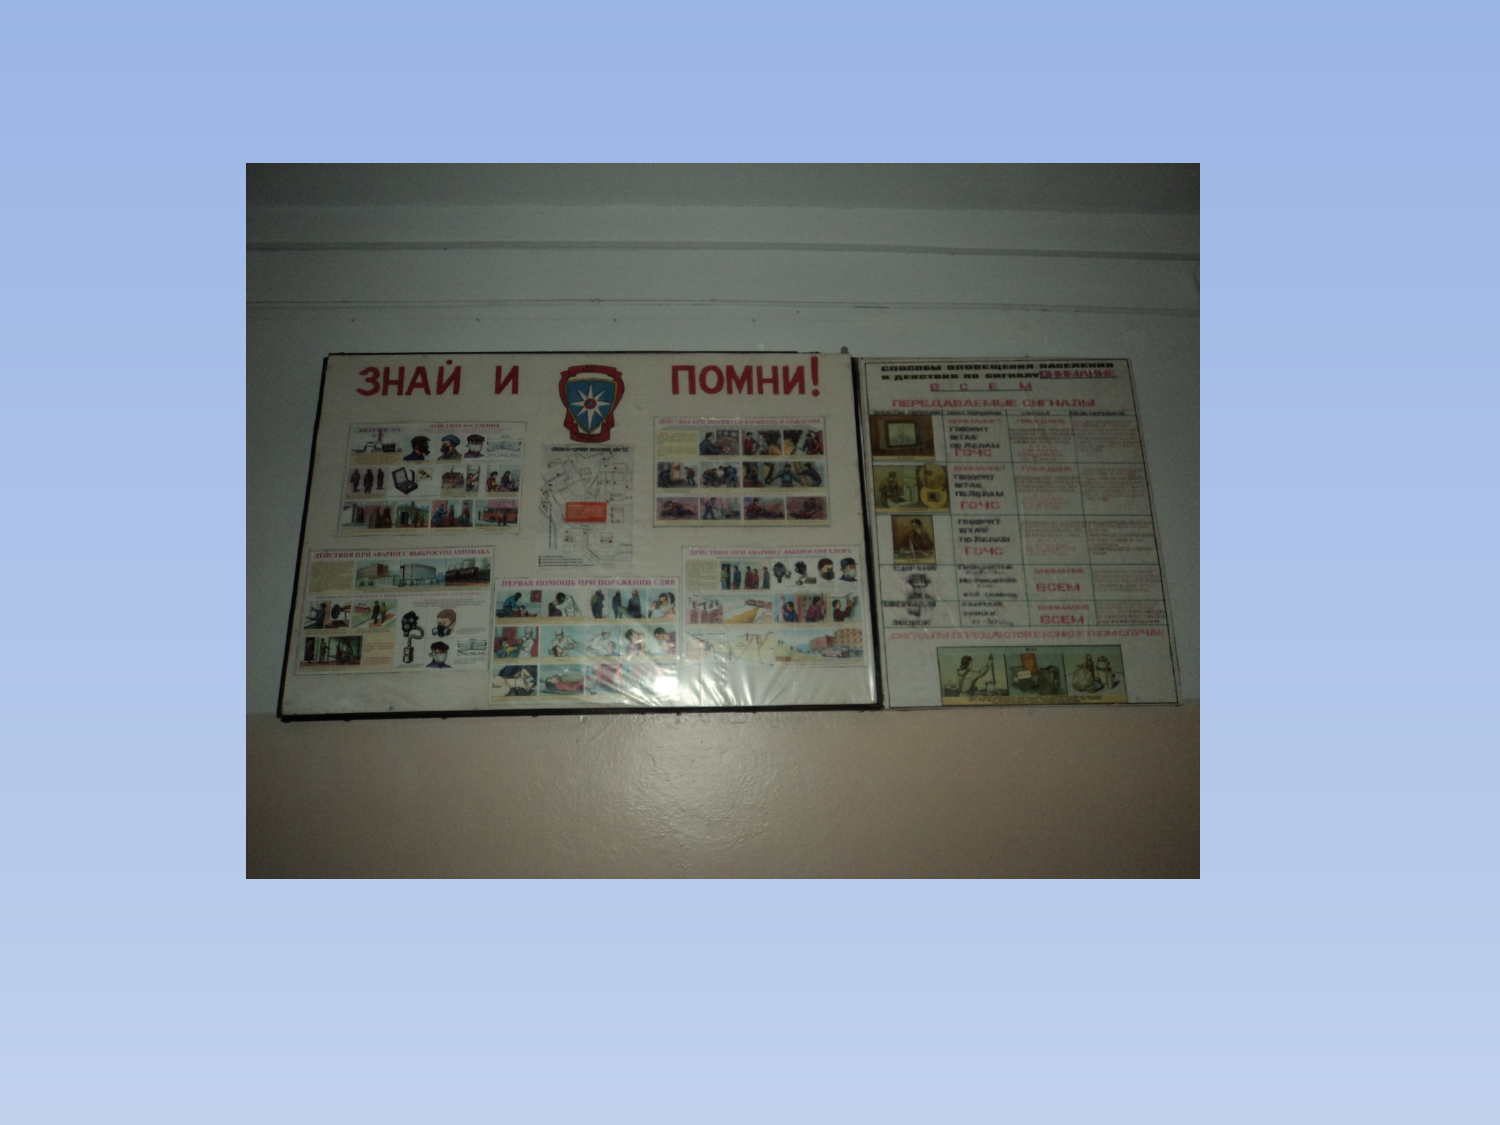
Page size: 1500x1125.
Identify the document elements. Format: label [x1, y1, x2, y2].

picture [245, 163, 1200, 880]
